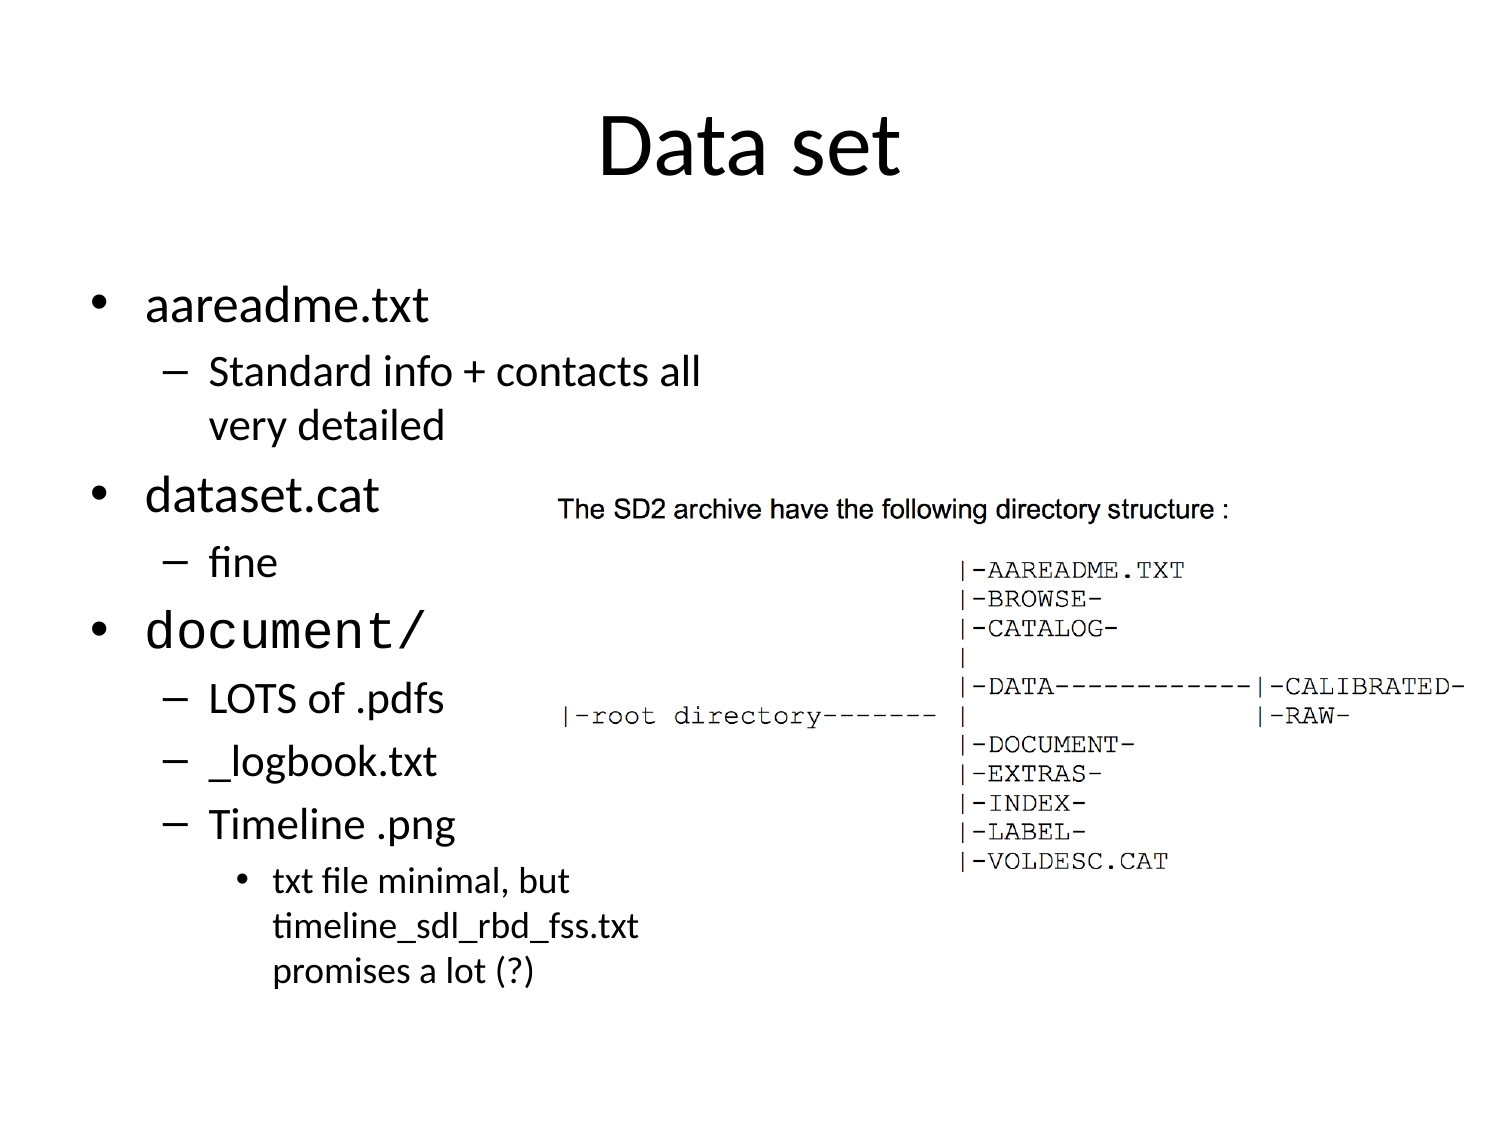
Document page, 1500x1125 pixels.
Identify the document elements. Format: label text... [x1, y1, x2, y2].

picture [536, 153, 1479, 1125]
list aareadme.txt Standard info + contacts all very detailed dataset.cat fine document/ LOTS of .pdfs _logbook.txt Timeline .png txt file minimal, but timeline_sdl_rbd_fss.txt promises a lot (?) [75, 262, 531, 1005]
title Data set [75, 45, 1425, 233]
